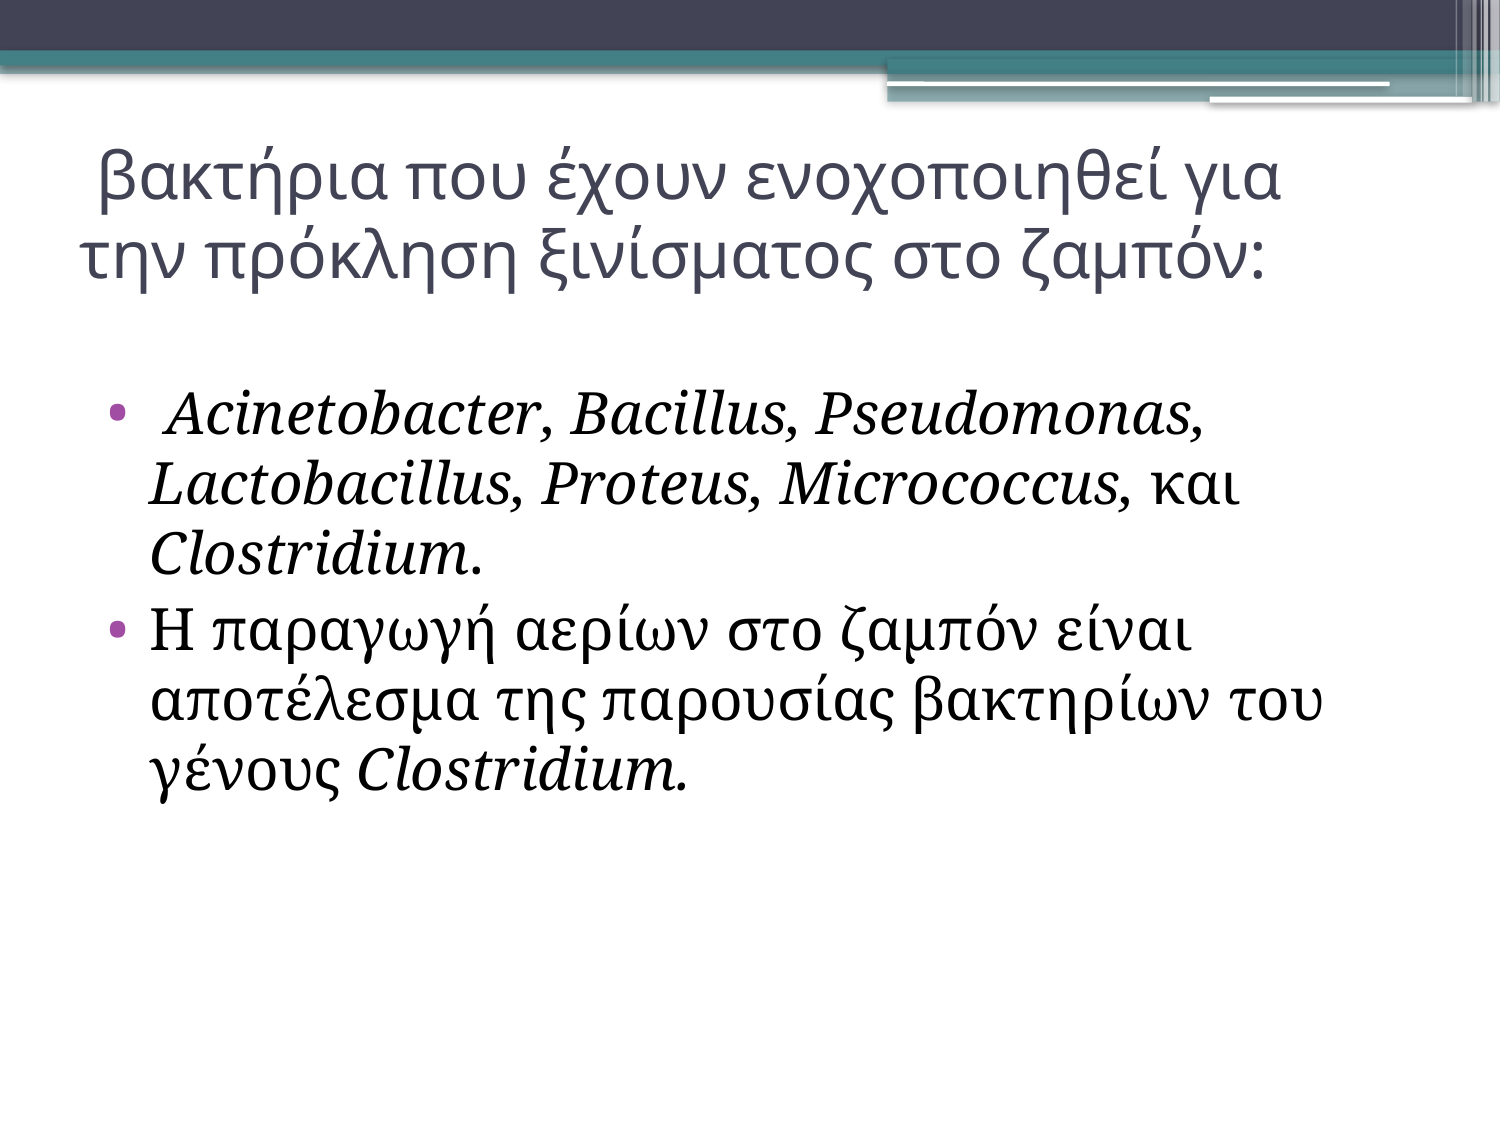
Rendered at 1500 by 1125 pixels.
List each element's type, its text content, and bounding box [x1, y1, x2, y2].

list Acinetobacter, Bacillus, Pseudomonas, Lactobacillus, Proteus, Micrococcus, και Clostridium. Η παραγωγή αερίων στο ζαμπόν είναι αποτέλεσμα της παρουσίας βακτηρίων του γένους Clostridium. [75, 368, 1425, 1079]
title βακτήρια που έχουν ενοχοποιηθεί για την πρόκληση ξινίσματος στο ζαμπόν: [64, 125, 1415, 301]
